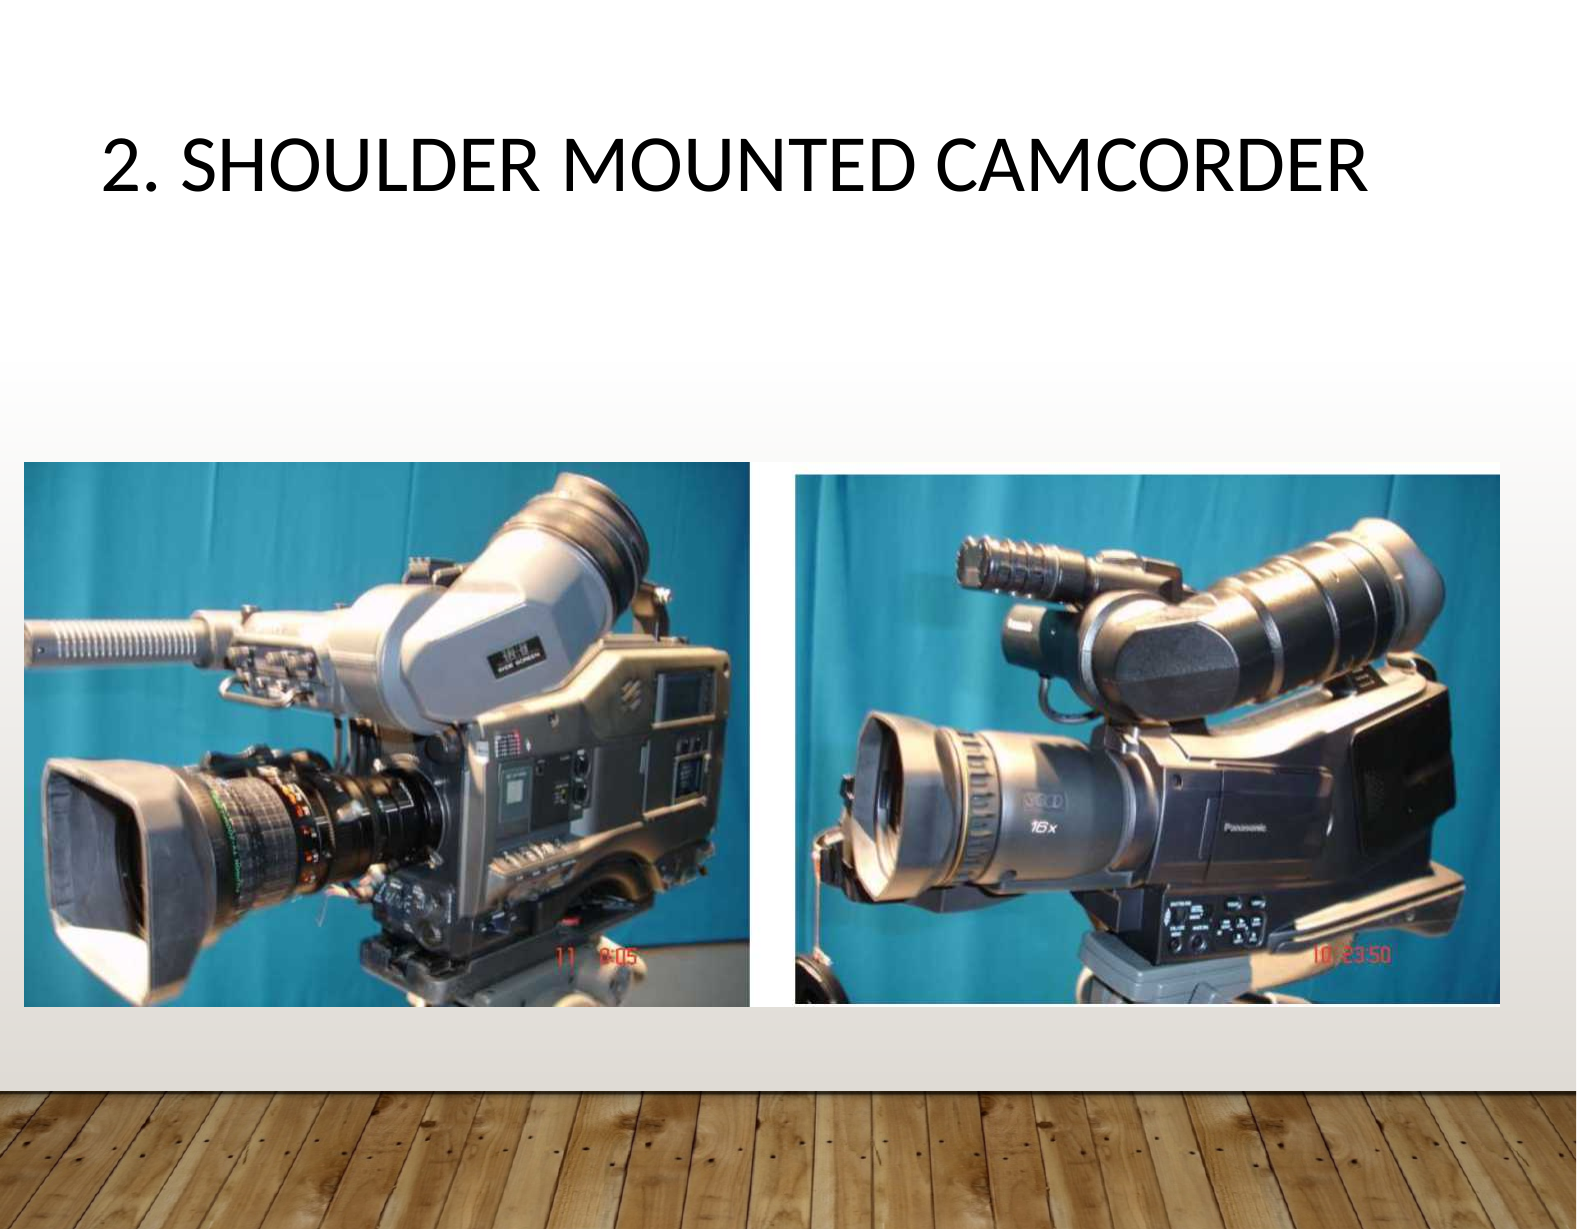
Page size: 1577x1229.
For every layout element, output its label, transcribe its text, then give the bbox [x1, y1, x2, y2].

text_box 2. SHOULDER MOUNTED CAMCORDER [100, 110, 1401, 171]
picture [0, 1091, 1577, 1229]
picture [24, 462, 1501, 1007]
